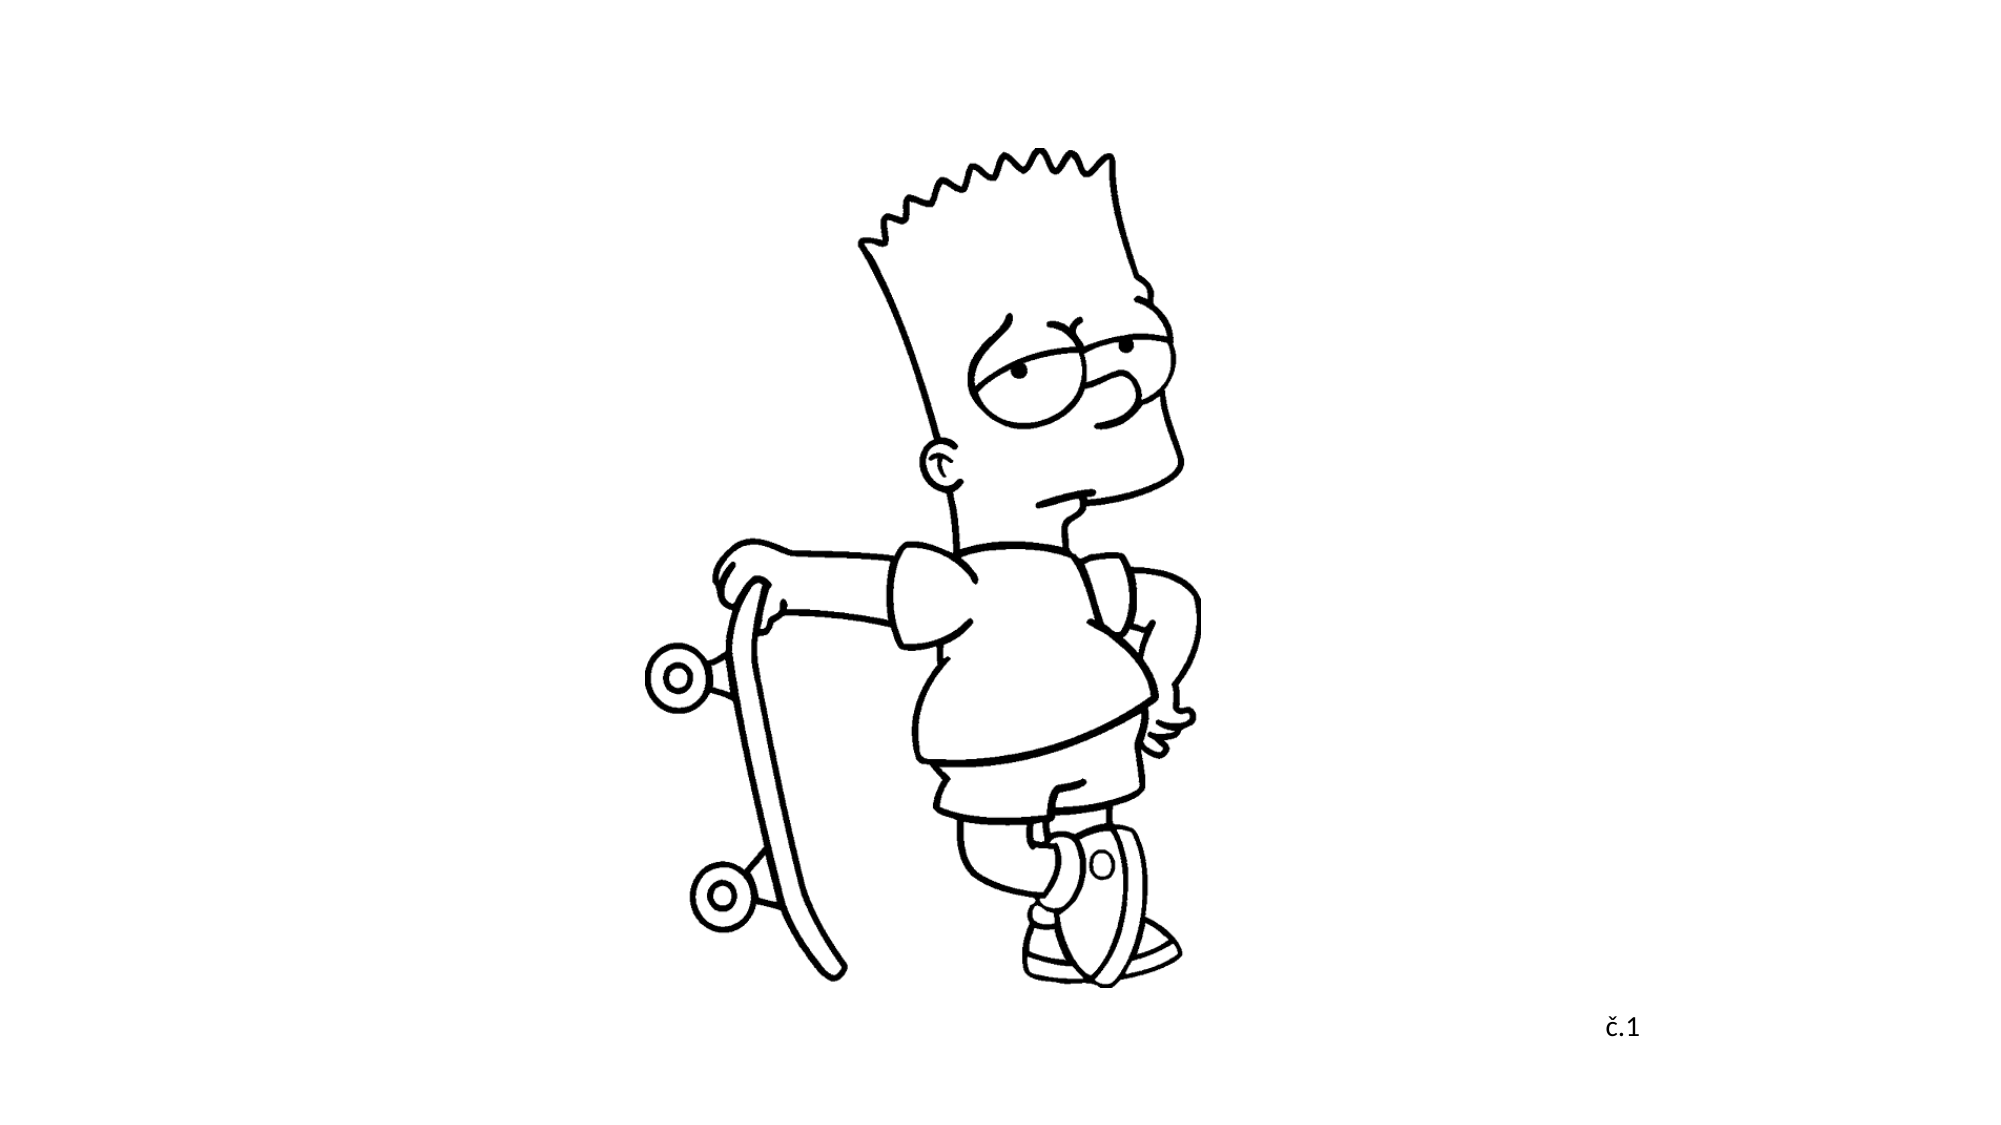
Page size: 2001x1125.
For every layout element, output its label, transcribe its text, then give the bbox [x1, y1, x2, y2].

picture [645, 148, 1201, 988]
text_box č.1 [1590, 999, 1656, 1050]
